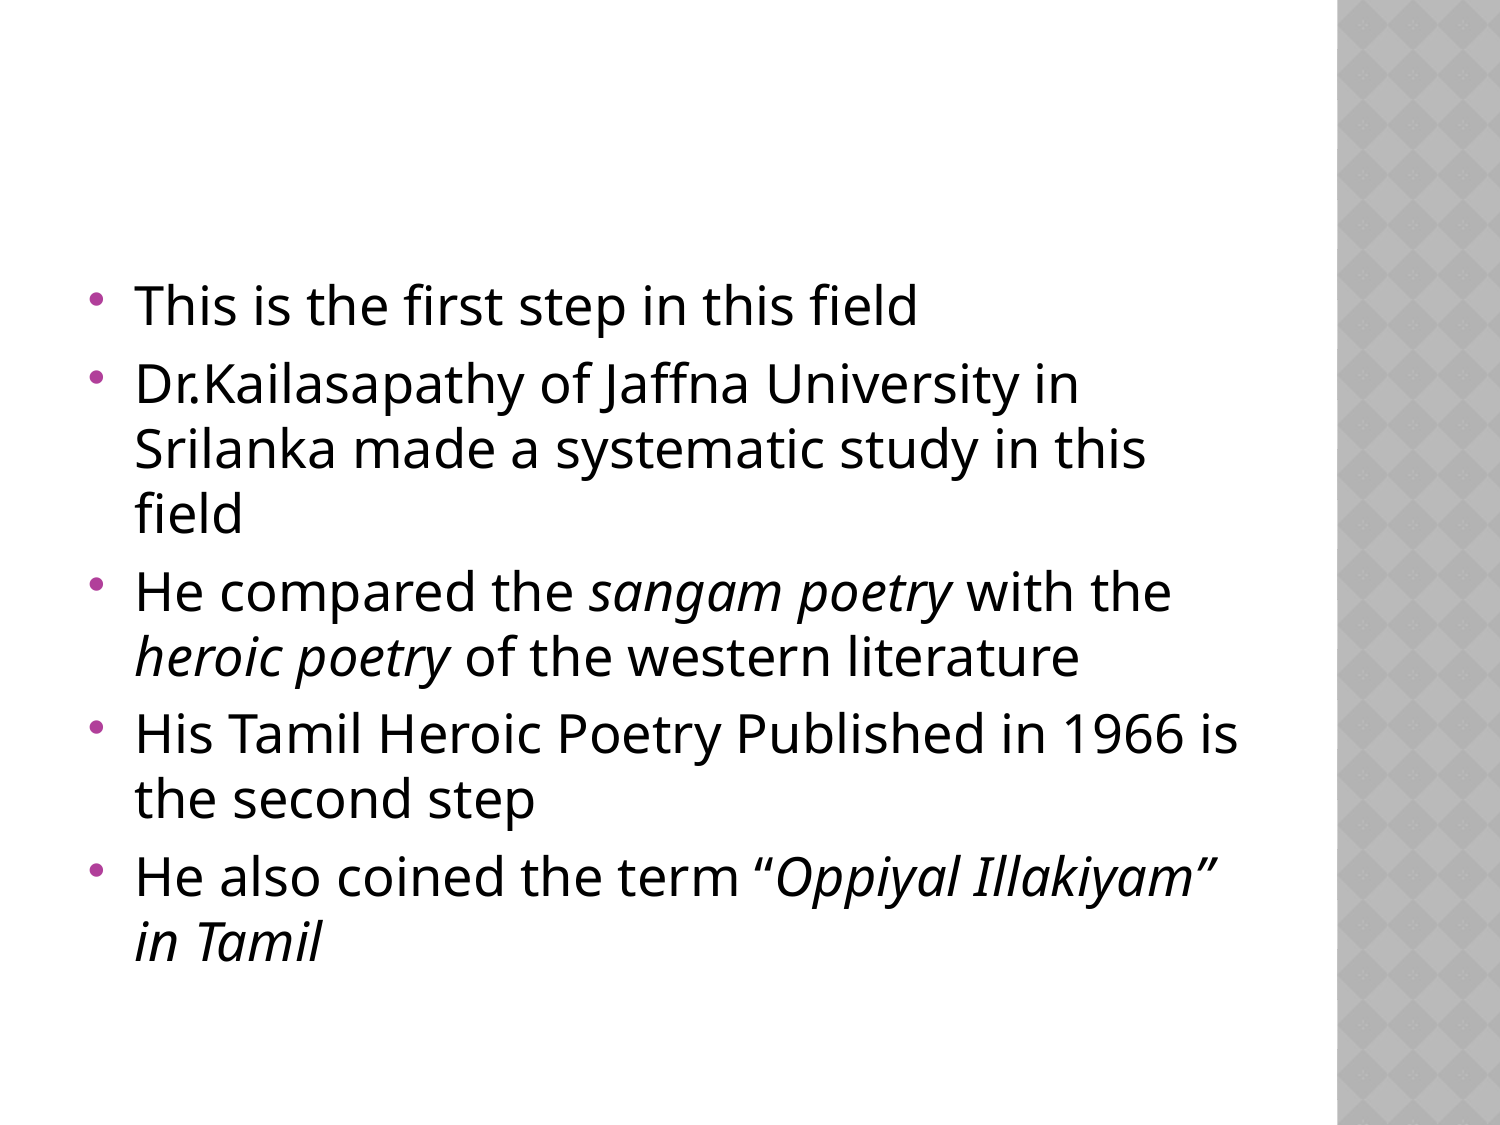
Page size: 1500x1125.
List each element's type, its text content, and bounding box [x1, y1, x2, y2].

list This is the first step in this field Dr.Kailasapathy of Jaffna University in Srilanka made a systematic study in this field He compared the sangam poetry with the heroic poetry of the western literature His Tamil Heroic Poetry Published in 1966 is the second step He also coined the term “Oppiyal Illakiyam” in Tamil [75, 264, 1263, 1059]
